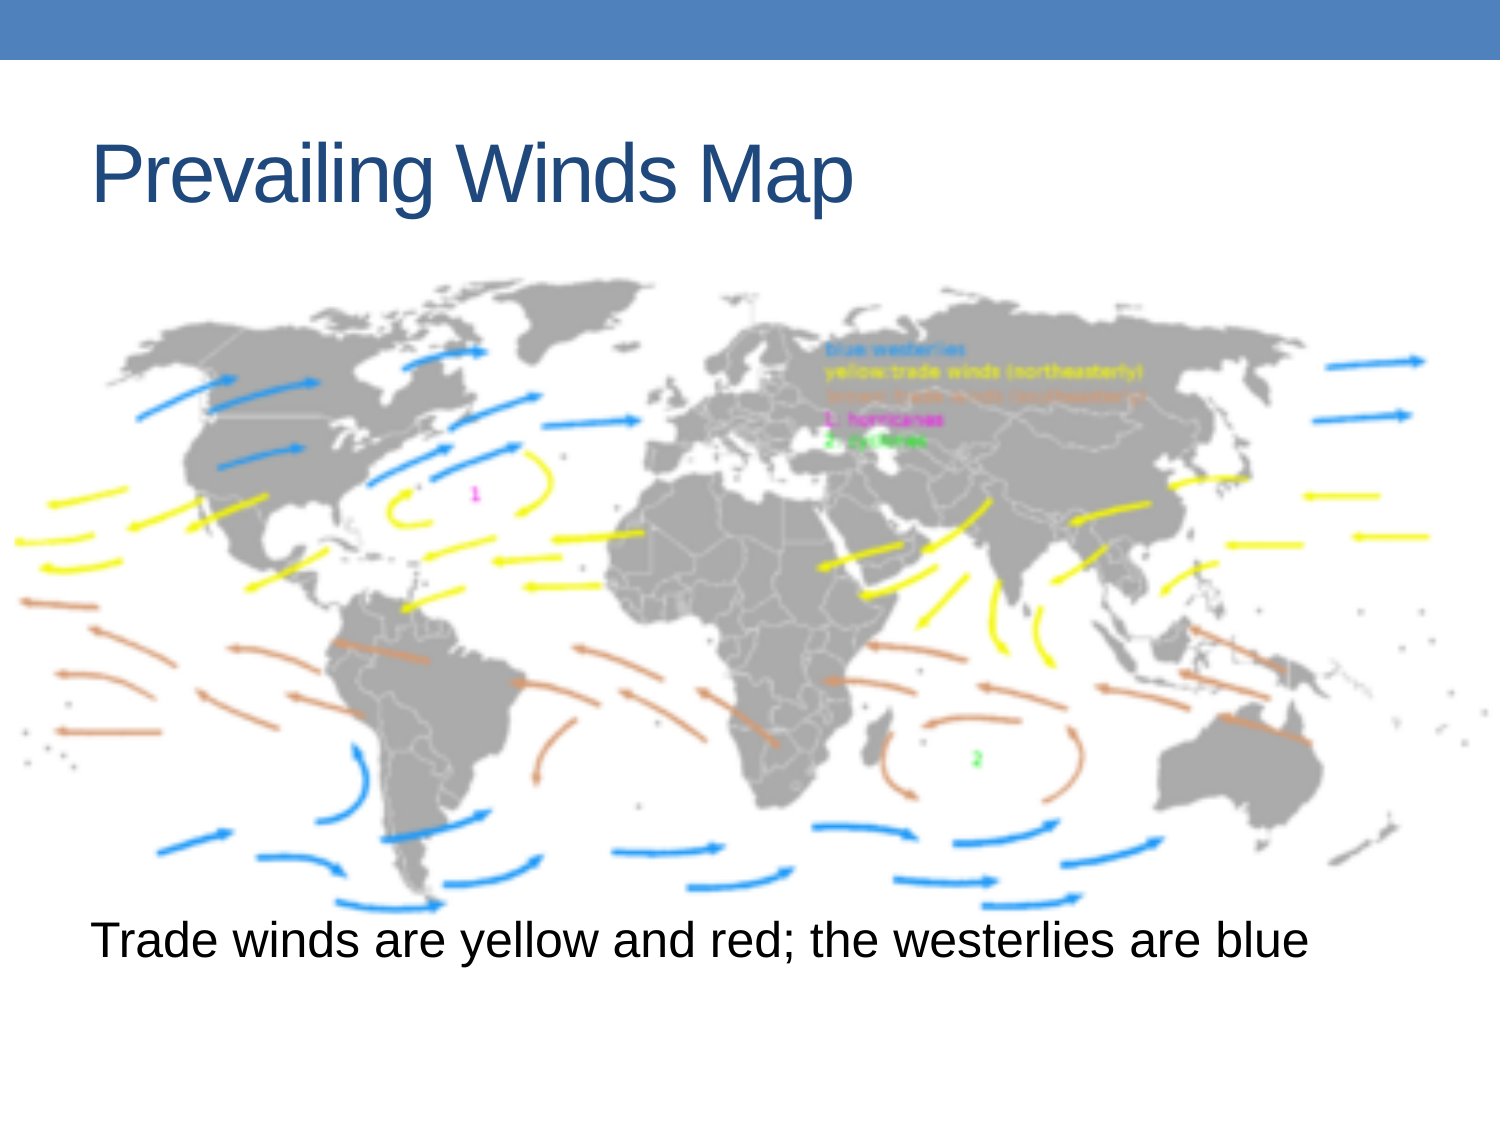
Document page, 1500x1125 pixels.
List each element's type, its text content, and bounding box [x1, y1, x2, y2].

picture [13, 268, 1500, 920]
title Prevailing Winds Map [75, 87, 1425, 250]
list Trade winds are yellow and red; the westerlies are blue [75, 927, 1425, 1063]
